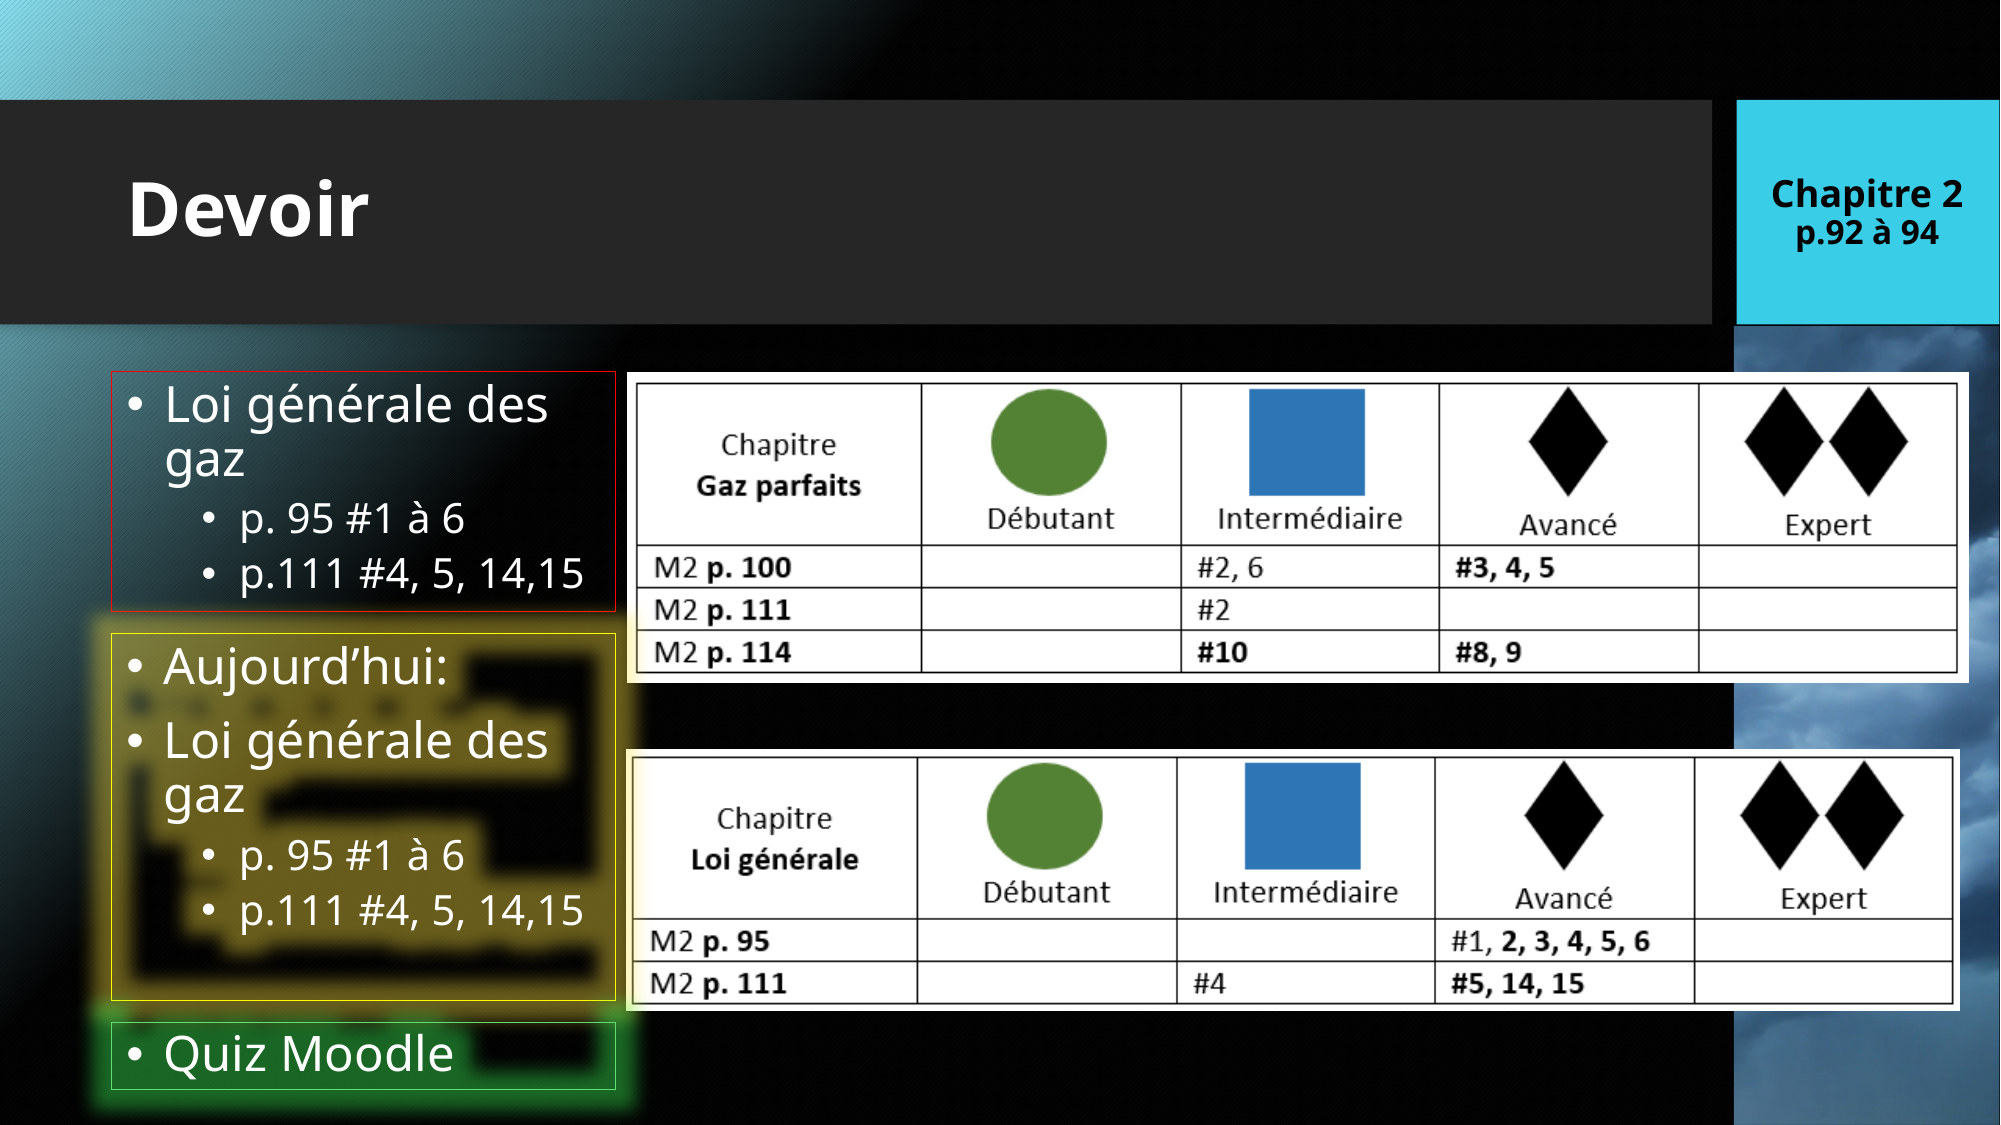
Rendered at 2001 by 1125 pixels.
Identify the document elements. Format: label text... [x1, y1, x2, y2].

picture [0, 325, 2000, 1125]
text_box Aujourd’hui: Loi générale des gaz p. 95 #1 à 6 p.111 #4, 5, 14,15 [111, 633, 616, 992]
list Loi générale des gaz p. 95 #1 à 6 p.111 #4, 5, 14,15 [111, 371, 616, 602]
text_box Quiz Moodle [111, 1022, 616, 1090]
text_box Chapitre 2 p.92 à 94 [1734, 99, 2000, 326]
title Devoir [111, 123, 1689, 301]
